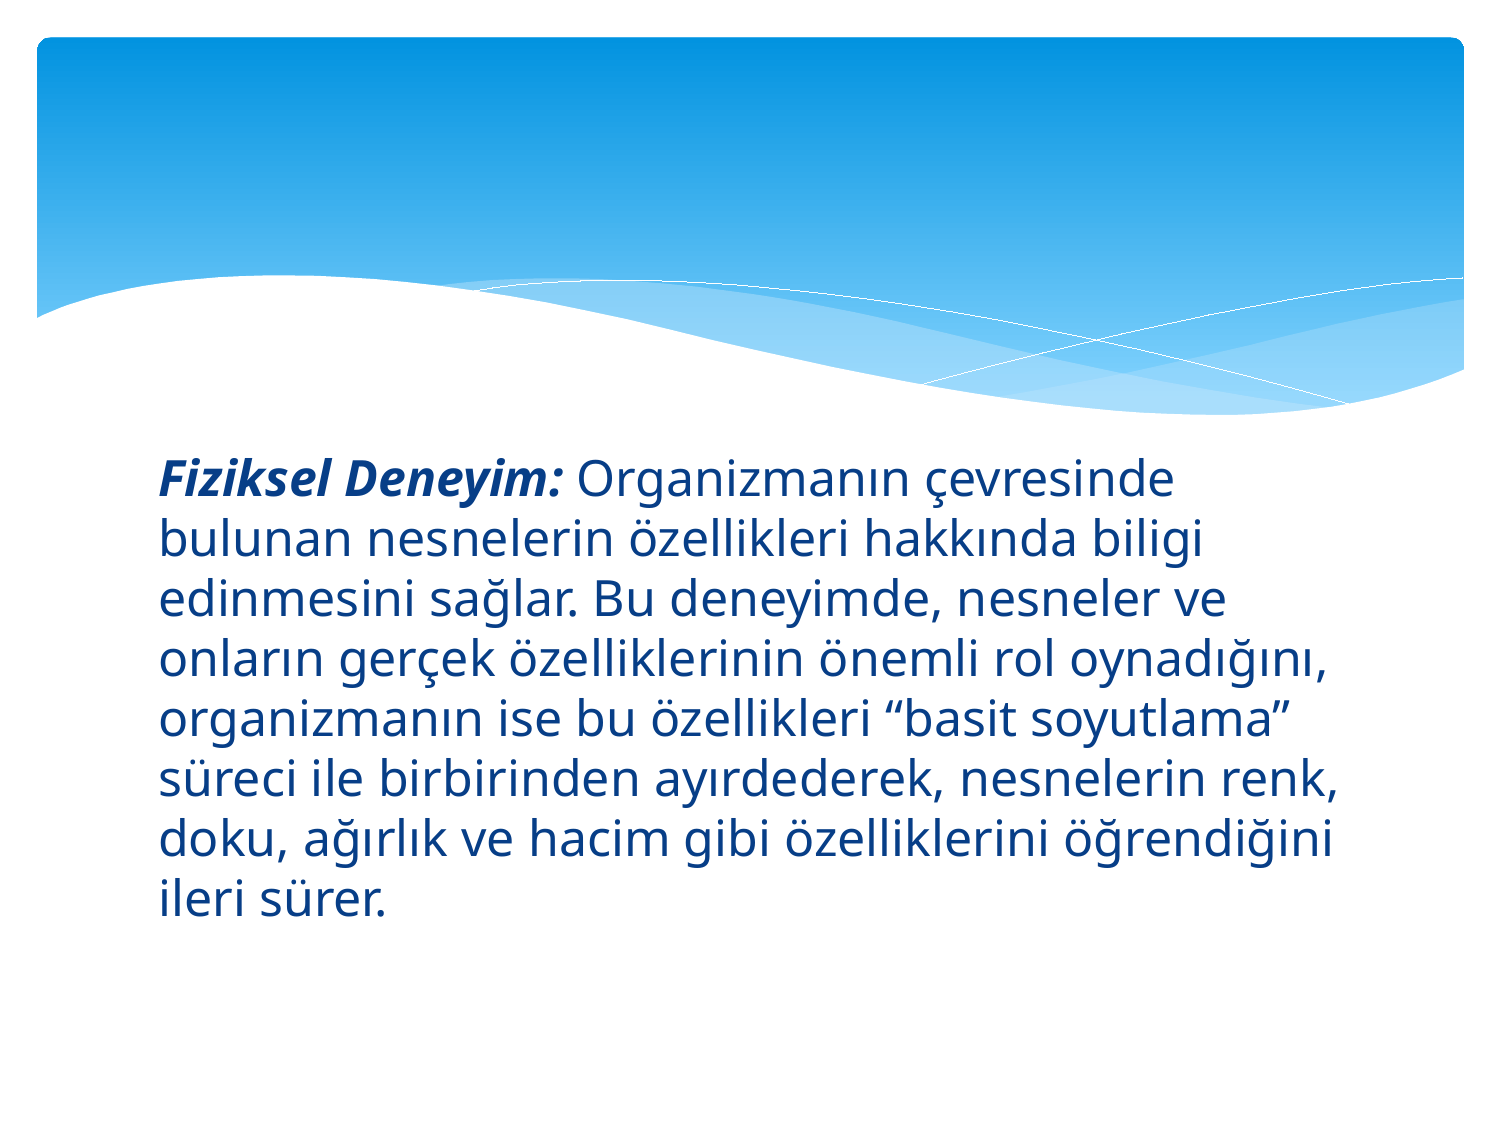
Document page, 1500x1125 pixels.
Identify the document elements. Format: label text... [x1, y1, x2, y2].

list Fiziksel Deneyim: Organizmanın çevresinde bulunan nesnelerin özellikleri hakkında biligi edinmesini sağlar. Bu deneyimde, nesneler ve onların gerçek özelliklerinin önemli rol oynadığını, organizmanın ise bu özellikleri “basit soyutlama” süreci ile birbirinden ayırdederek, nesnelerin renk, doku, ağırlık ve hacim gibi özelliklerini öğrendiğini ileri sürer. [143, 438, 1359, 1005]
